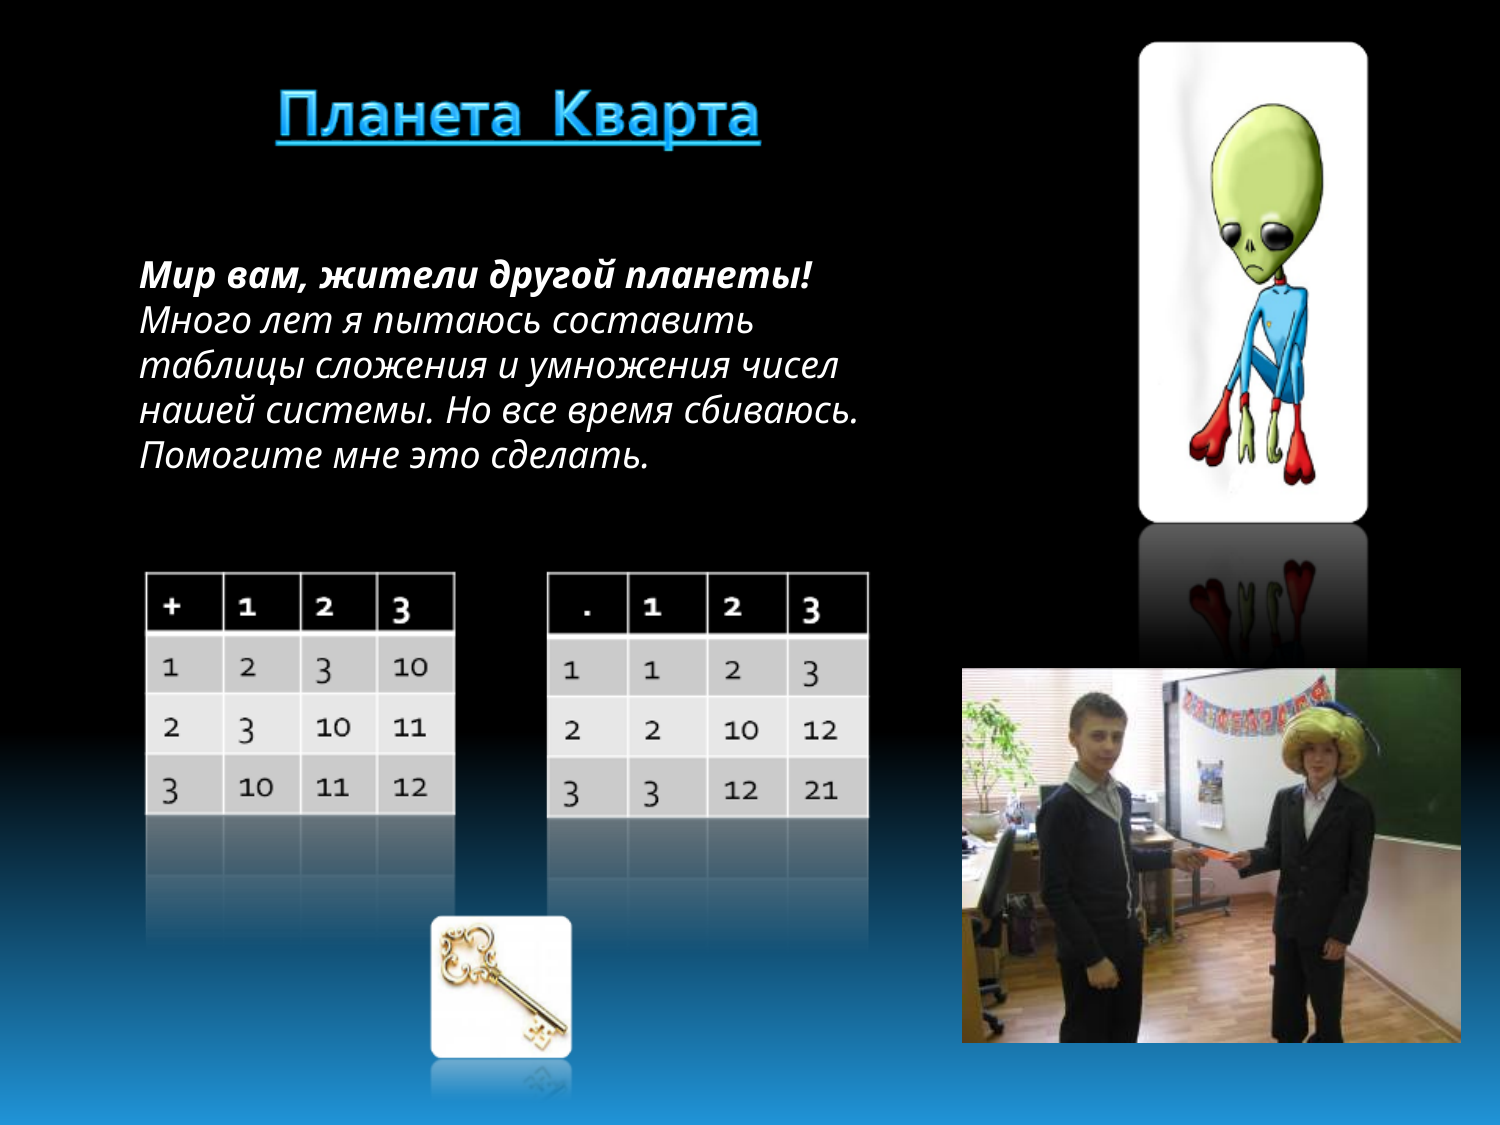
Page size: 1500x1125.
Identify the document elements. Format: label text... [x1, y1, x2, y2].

picture [536, 561, 881, 1067]
picture [1135, 41, 1373, 661]
text_box Мир вам, жители другой планеты! Много лет я пытаюсь составить таблицы сложения и умножения чисел нашей системы. Но все время сбиваюсь. Помогите мне это сделать. [122, 242, 940, 485]
picture [135, 561, 468, 1061]
picture [426, 915, 577, 1125]
picture [145, 49, 894, 176]
picture [961, 668, 1462, 1043]
